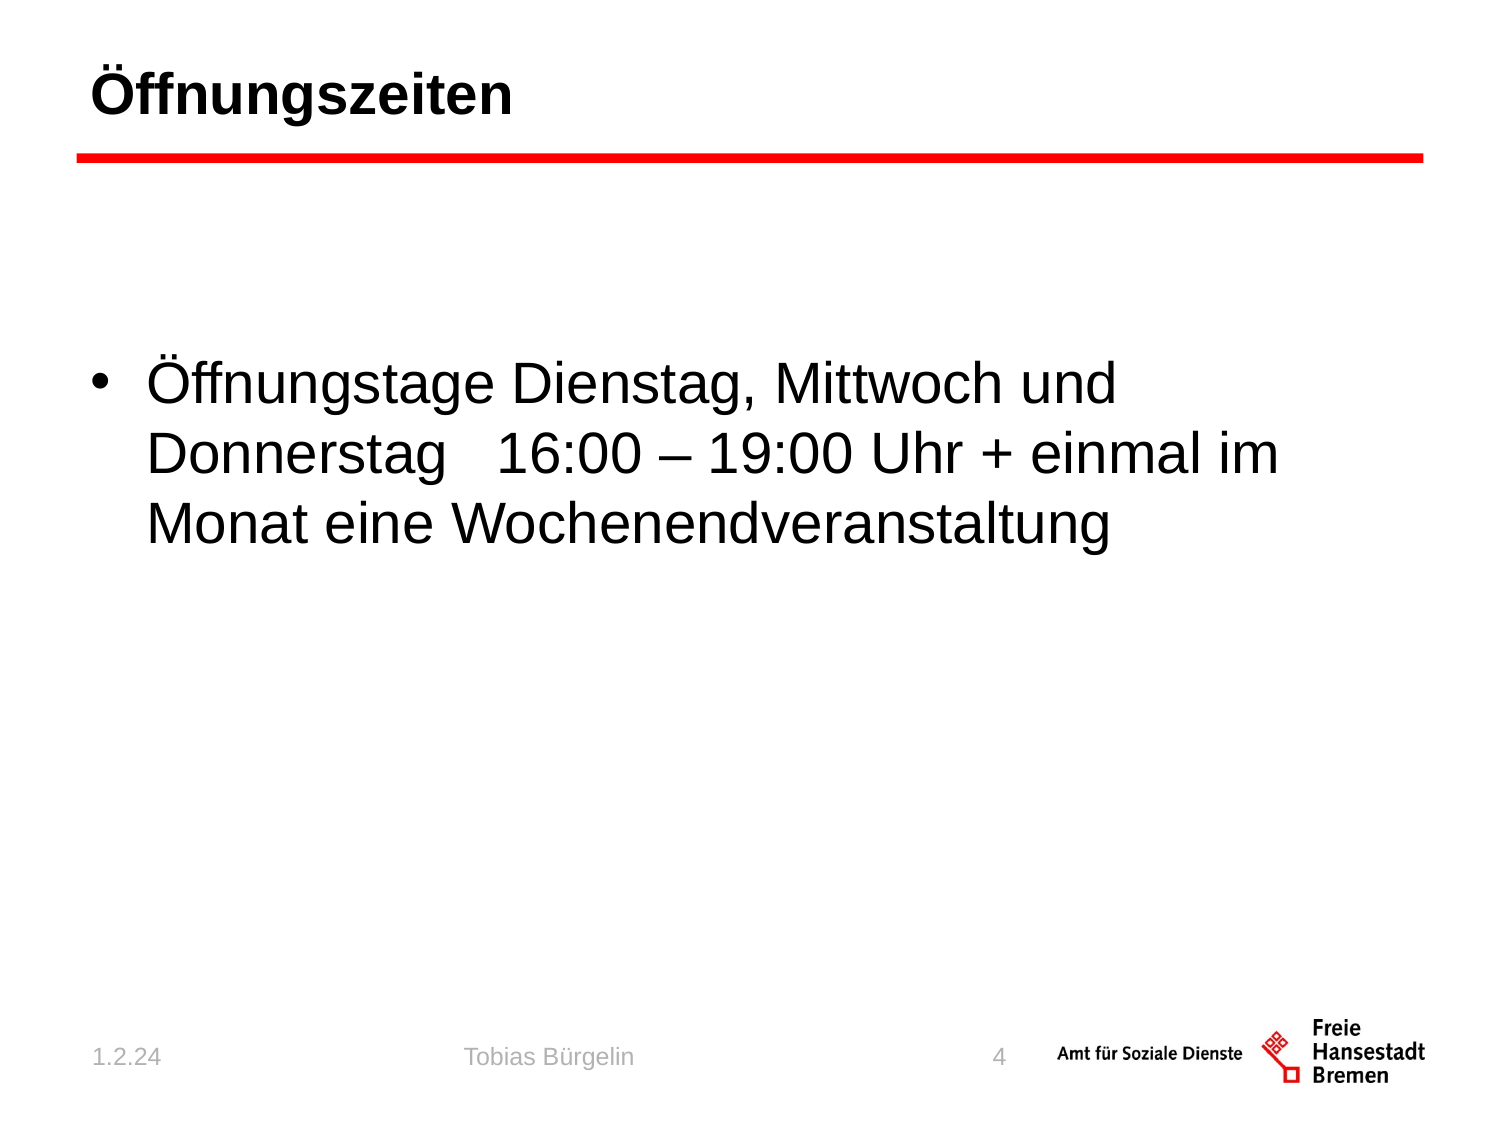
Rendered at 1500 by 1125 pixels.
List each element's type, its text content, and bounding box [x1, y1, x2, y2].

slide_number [77, 1025, 251, 1086]
title Öffnungszeiten [75, 45, 1425, 138]
list Öffnungstage Dienstag, Mittwoch und Donnerstag 16:00 – 19:00 Uhr + einmal im Monat eine Wochenendveranstaltung [75, 196, 1425, 967]
slide_number 4 [847, 1025, 1022, 1086]
footer Tobias Bürgelin [348, 1025, 751, 1086]
picture [1057, 1019, 1425, 1083]
